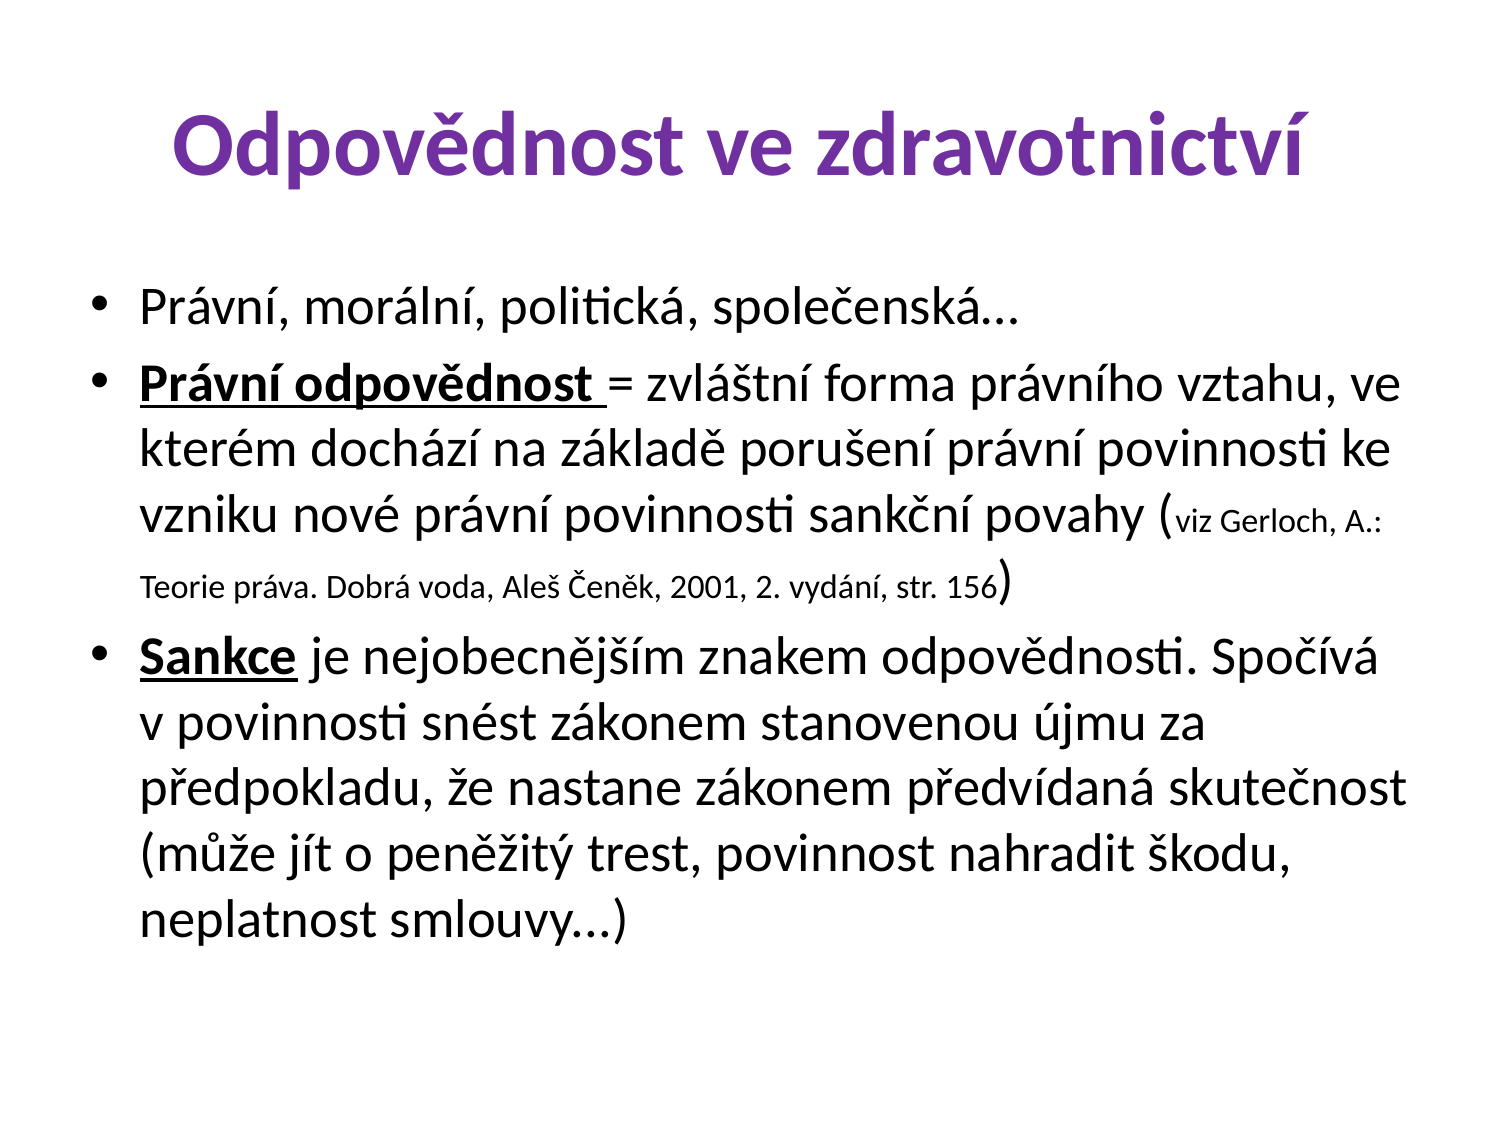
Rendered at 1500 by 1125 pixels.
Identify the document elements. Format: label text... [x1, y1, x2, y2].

list Právní, morální, politická, společenská… Právní odpovědnost = zvláštní forma právního vztahu, ve kterém dochází na základě porušení právní povinnosti ke vzniku nové právní povinnosti sankční povahy (viz Gerloch, A.: Teorie práva. Dobrá voda, Aleš Čeněk, 2001, 2. vydání, str. 156) Sankce je nejobecnějším znakem odpovědnosti. Spočívá v povinnosti snést zákonem stanovenou újmu za předpokladu, že nastane zákonem předvídaná skutečnost (může jít o peněžitý trest, povinnost nahradit škodu, neplatnost smlouvy...) [75, 262, 1425, 1005]
title Odpovědnost ve zdravotnictví [75, 45, 1425, 233]
